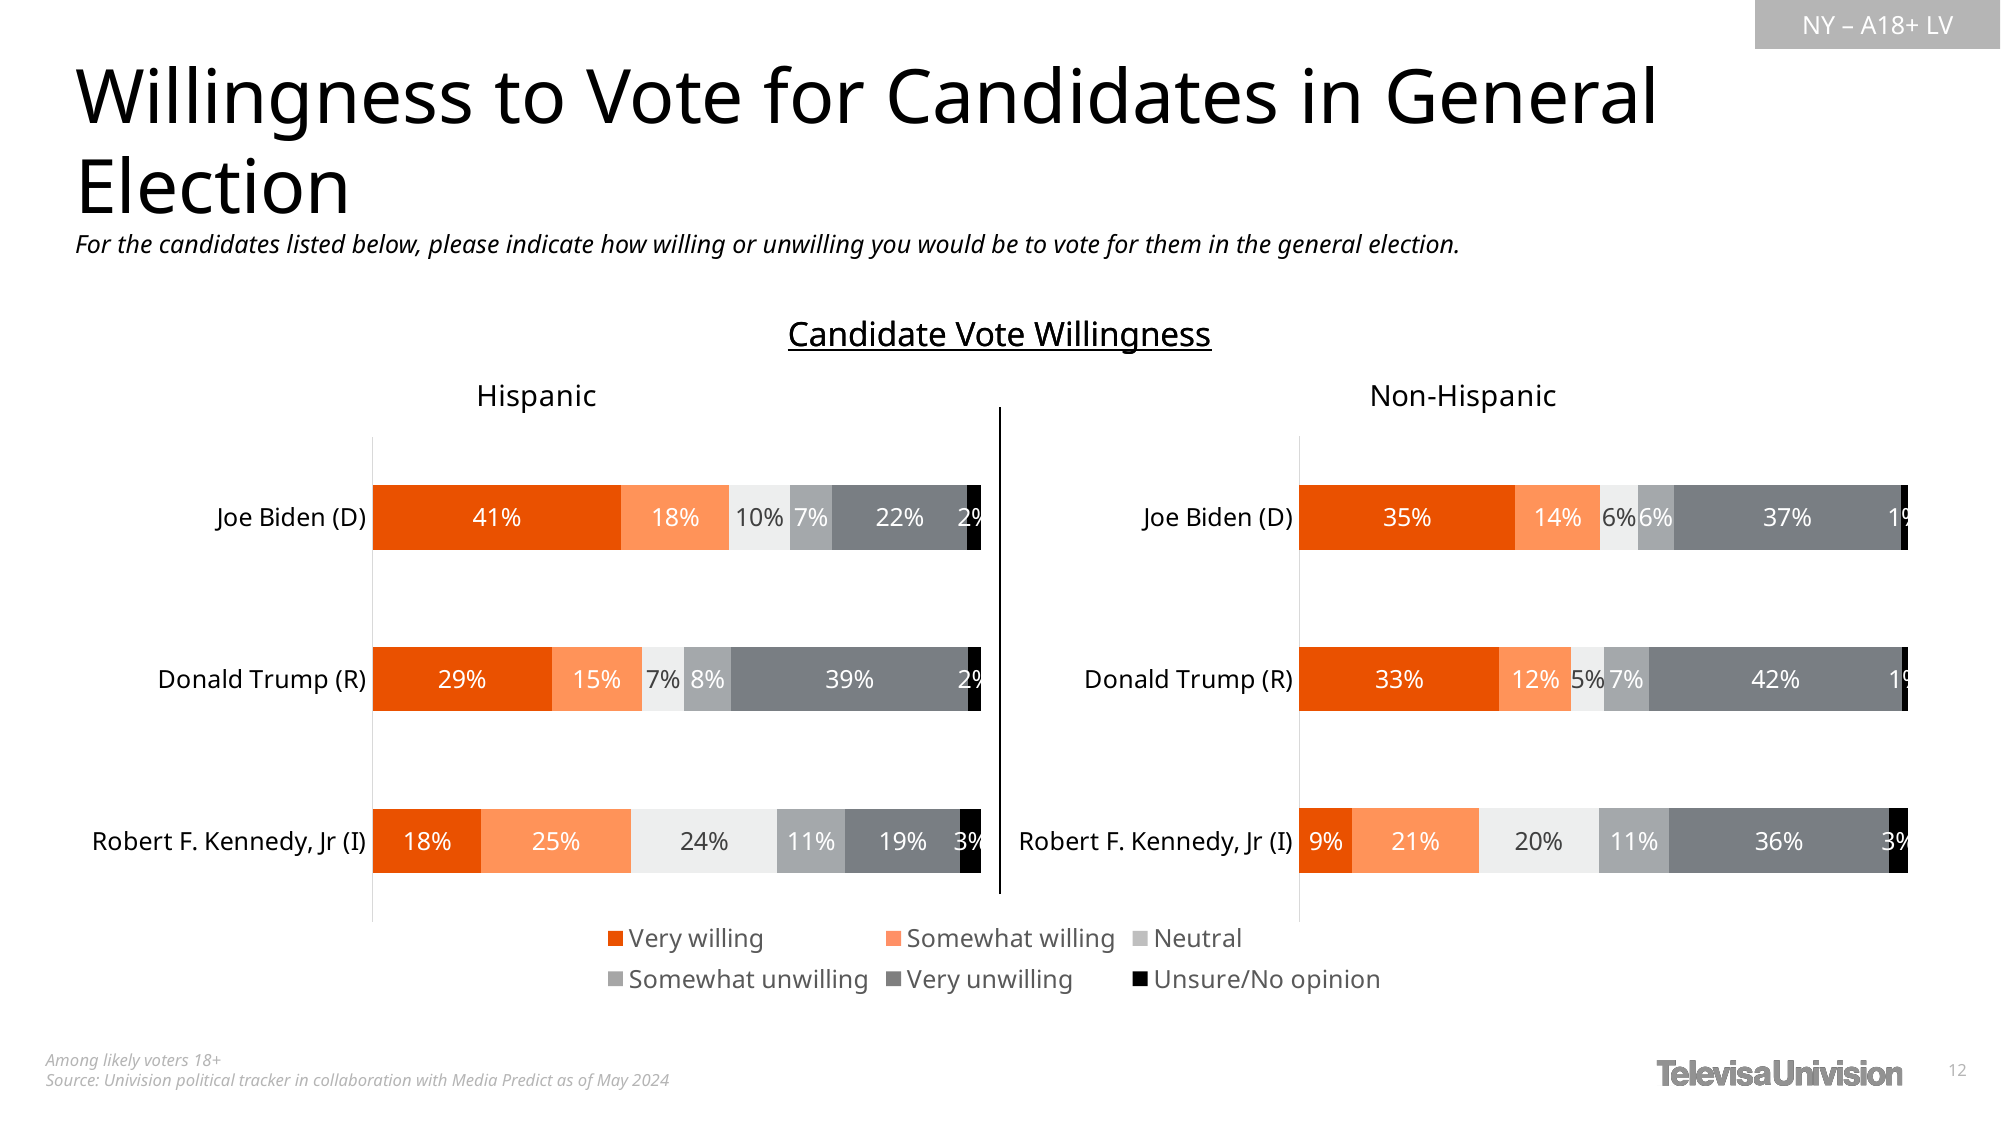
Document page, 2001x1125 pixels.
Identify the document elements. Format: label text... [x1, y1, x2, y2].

chart [73, 346, 1927, 1002]
list Willingness to Vote for Candidates in General Election [75, 48, 1875, 140]
text_box Candidate Vote Willingness [629, 289, 1371, 347]
list For the candidates listed below, please indicate how willing or unwilling you would be to vote for them in the general election. [75, 228, 1727, 259]
picture [1656, 1060, 1903, 1086]
